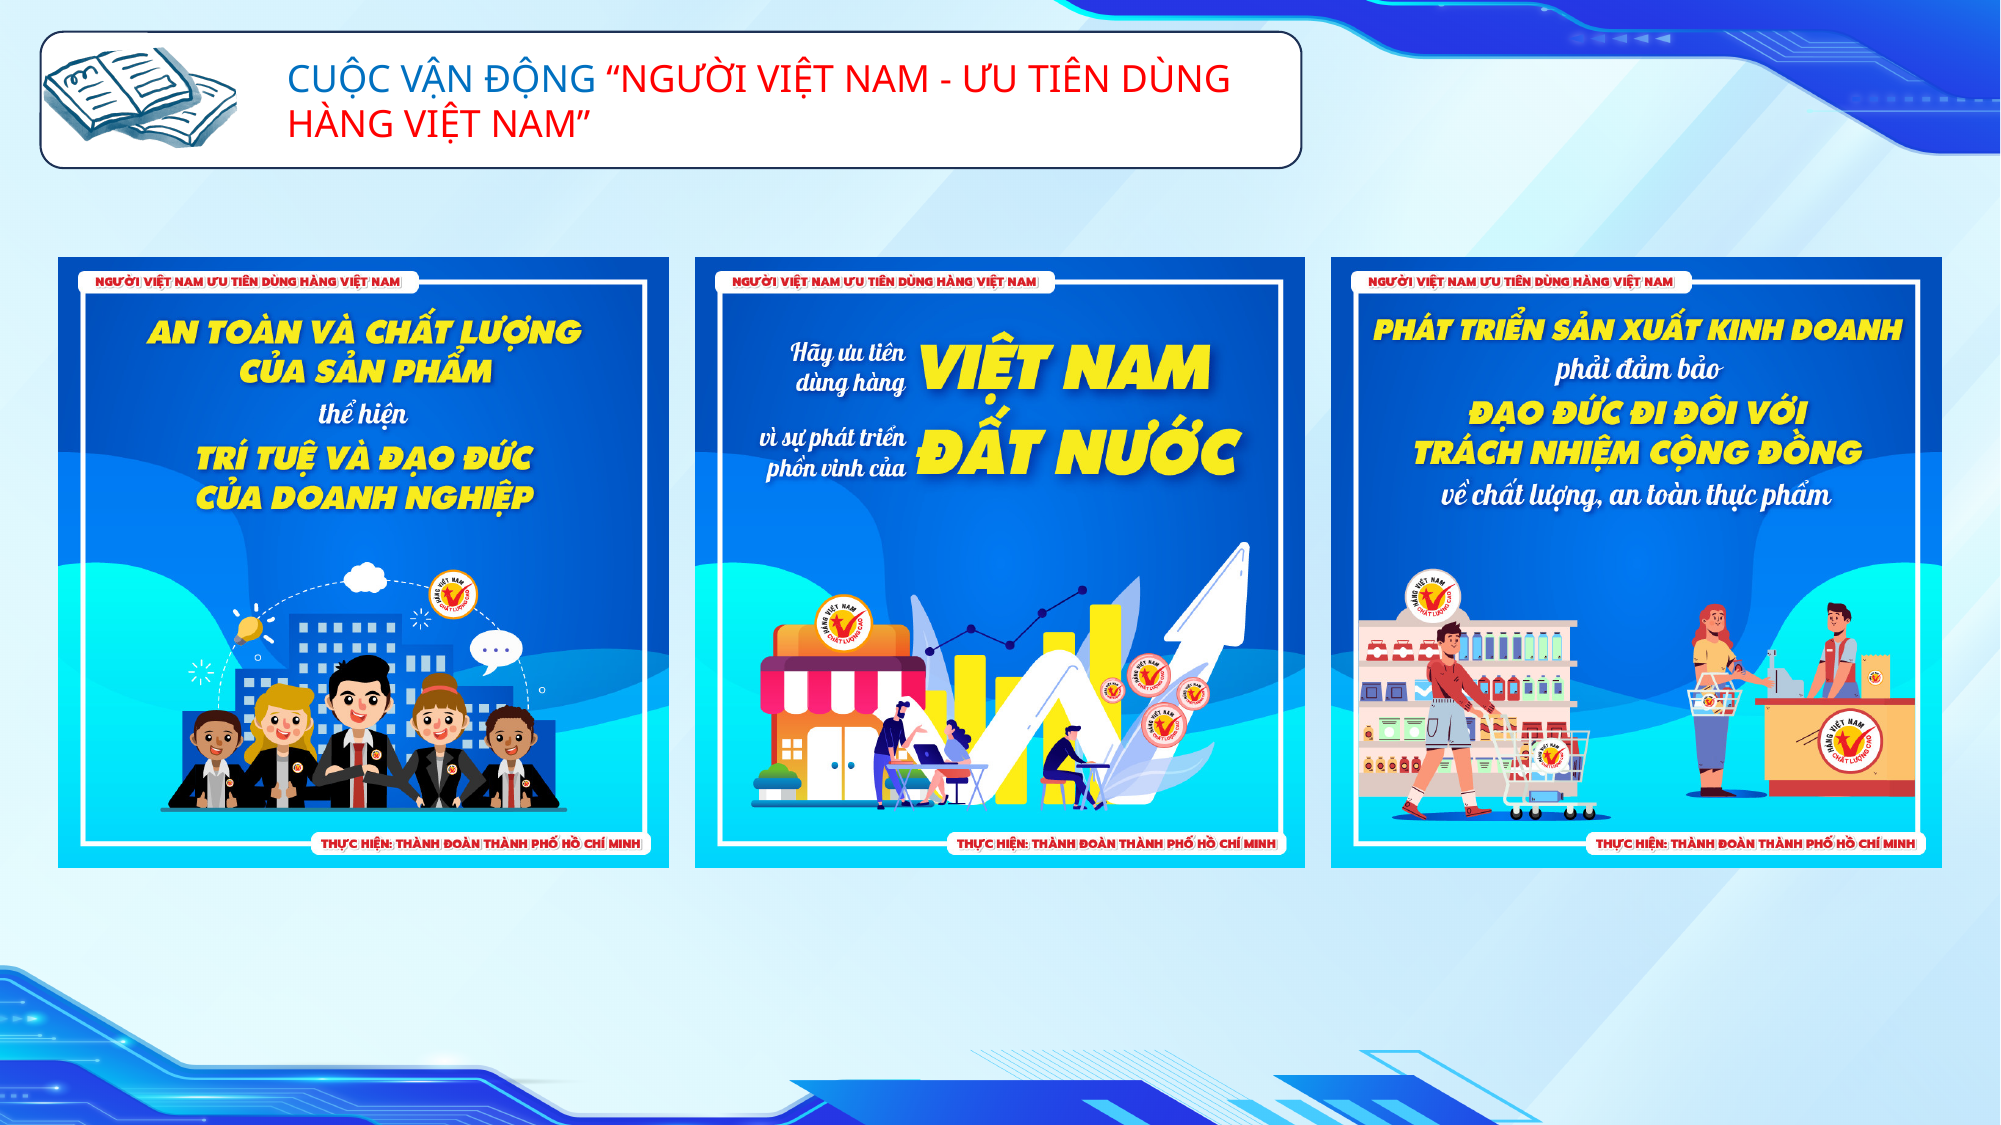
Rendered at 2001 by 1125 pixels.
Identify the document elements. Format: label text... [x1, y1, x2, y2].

text_box [40, 42, 240, 158]
picture [0, 0, 2001, 1125]
text_box CUỘC VẬN ĐỘNG “NGƯỜI VIỆT NAM - ƯU TIÊN DÙNG HÀNG VIỆT NAM” [39, 30, 1303, 170]
